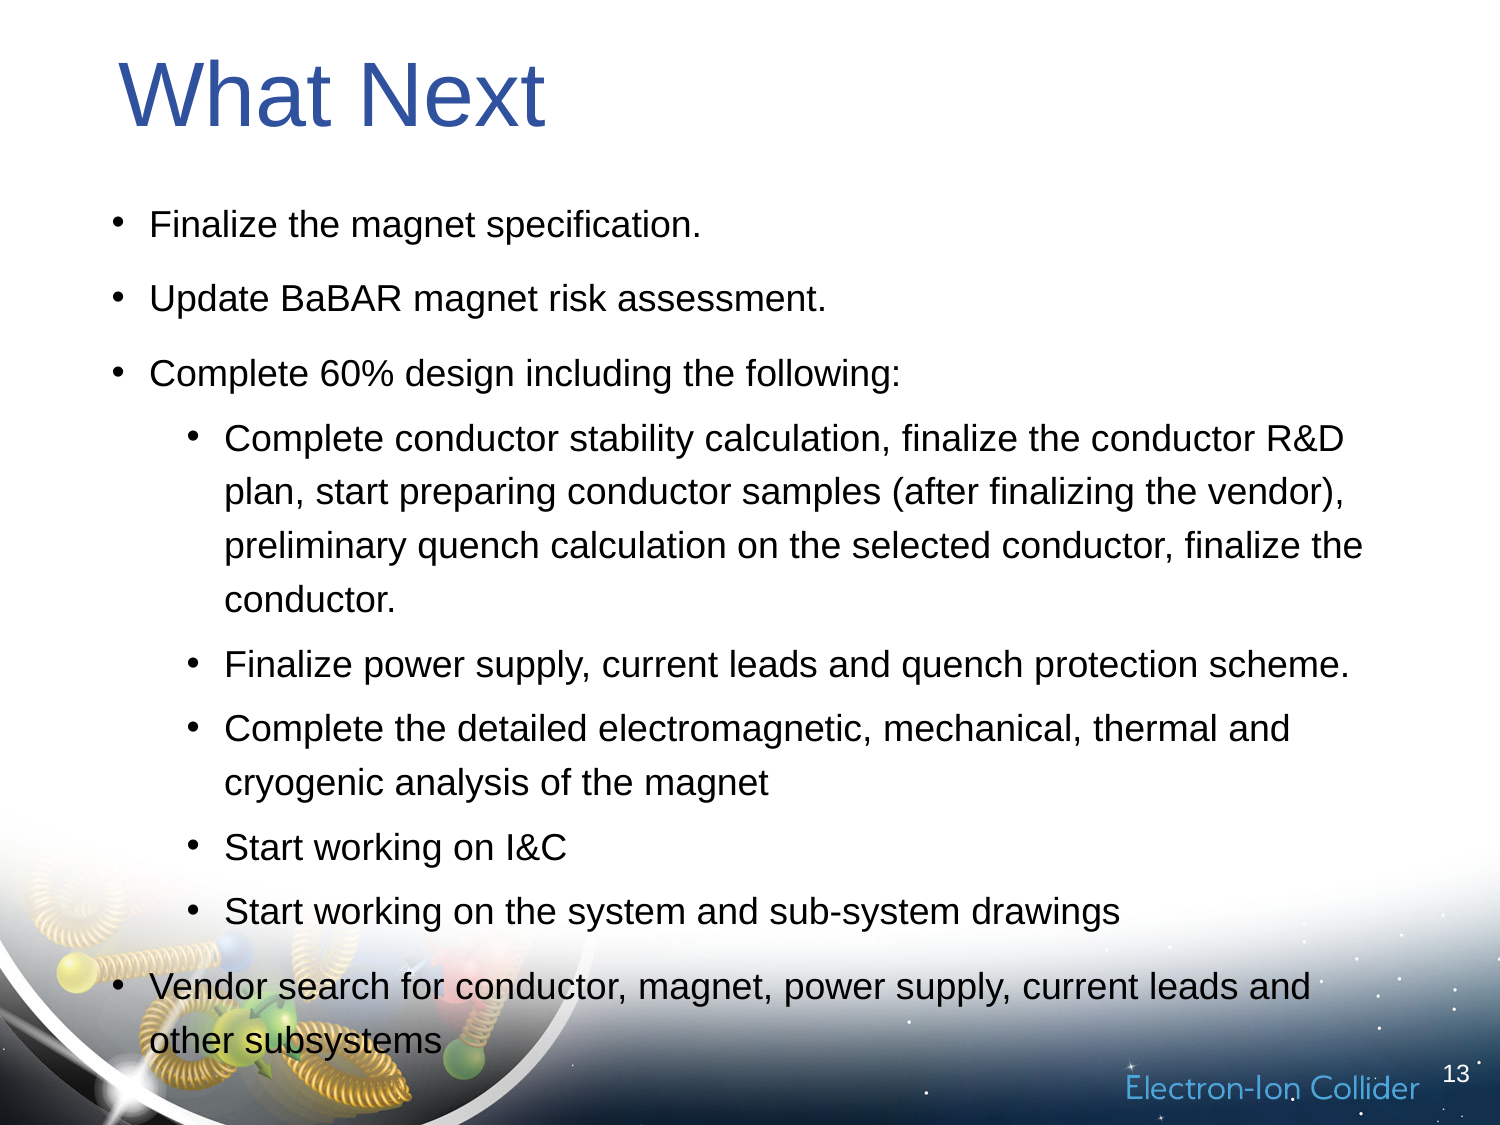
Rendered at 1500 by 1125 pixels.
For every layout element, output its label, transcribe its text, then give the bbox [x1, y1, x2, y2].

slide_number 13 [1147, 1042, 1486, 1103]
title What Next [103, 23, 1397, 170]
picture [0, 0, 1500, 1125]
list Finalize the magnet specification. Update BaBAR magnet risk assessment. Complete 60% design including the following: Complete conductor stability calculation, finalize the conductor R&D plan, start preparing conductor samples (after finalizing the vendor), preliminary quench calculation on the selected conductor, finalize the conductor. Finalize power supply, current leads and quench protection scheme. Complete the detailed electromagnetic, mechanical, thermal and cryogenic analysis of the magnet Start working on I&C Start working on the system and sub-system drawings Vendor search for conductor, magnet, power supply, current leads and other subsystems [96, 183, 1391, 1103]
